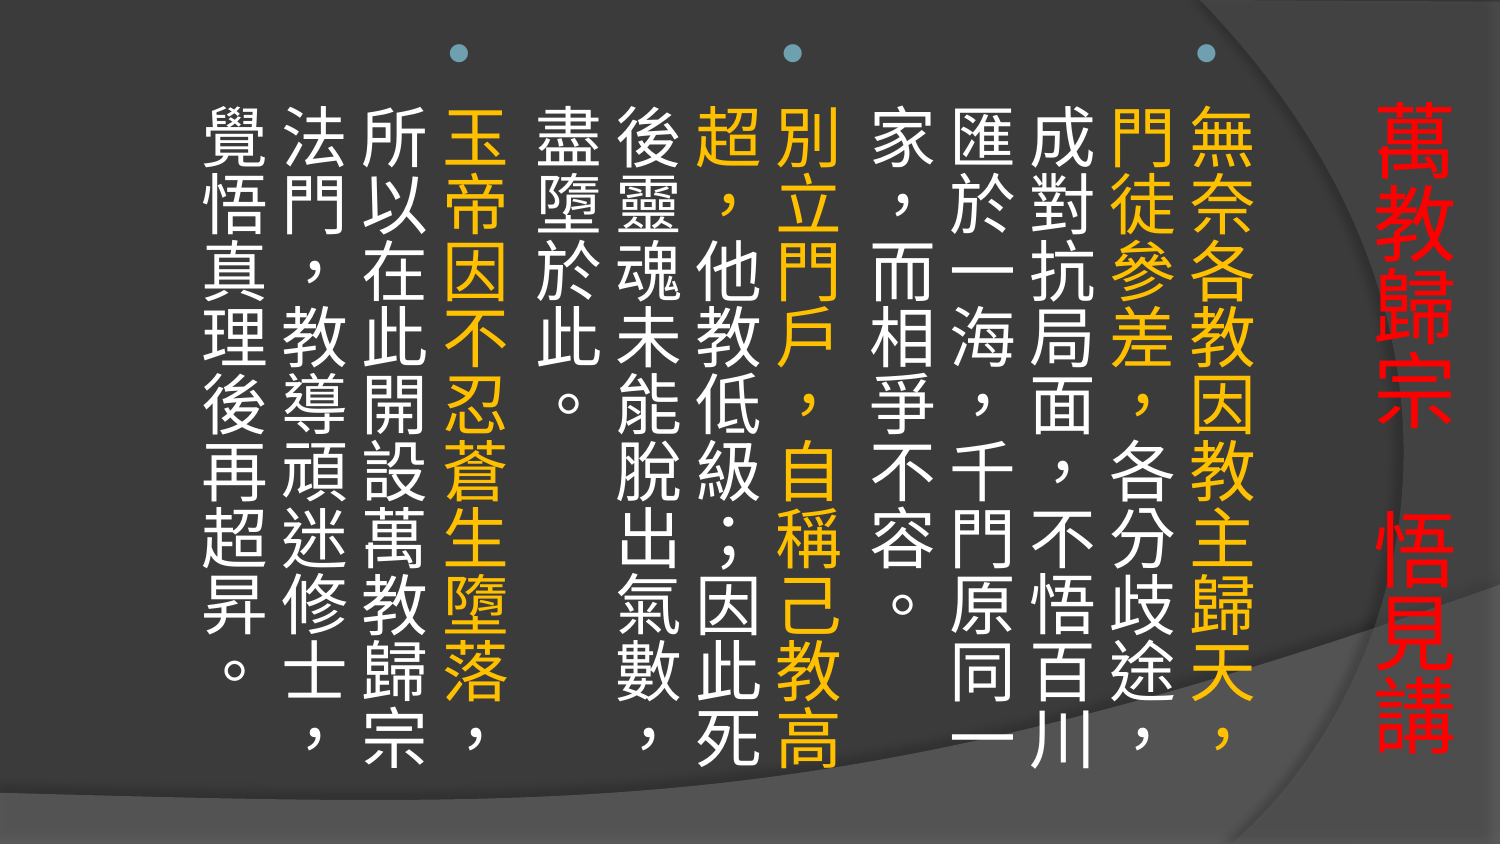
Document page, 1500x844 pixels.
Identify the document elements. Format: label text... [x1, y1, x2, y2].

list 無奈各教因教主歸天，門徒參差，各分歧途，成對抗局面，不悟百川匯於一海，千門原同一家，而相爭不容。 別立門戶，自稱己教高超，他教低級；因此死後靈魂未能脫出氣數，盡墮於此。 玉帝因不忍蒼生墮落，所以在此開設萬教歸宗法門，教導頑迷修士，覺悟真理後再超昇。 [17, 20, 1341, 824]
title 萬教歸宗 悟見講 [1352, 43, 1473, 812]
